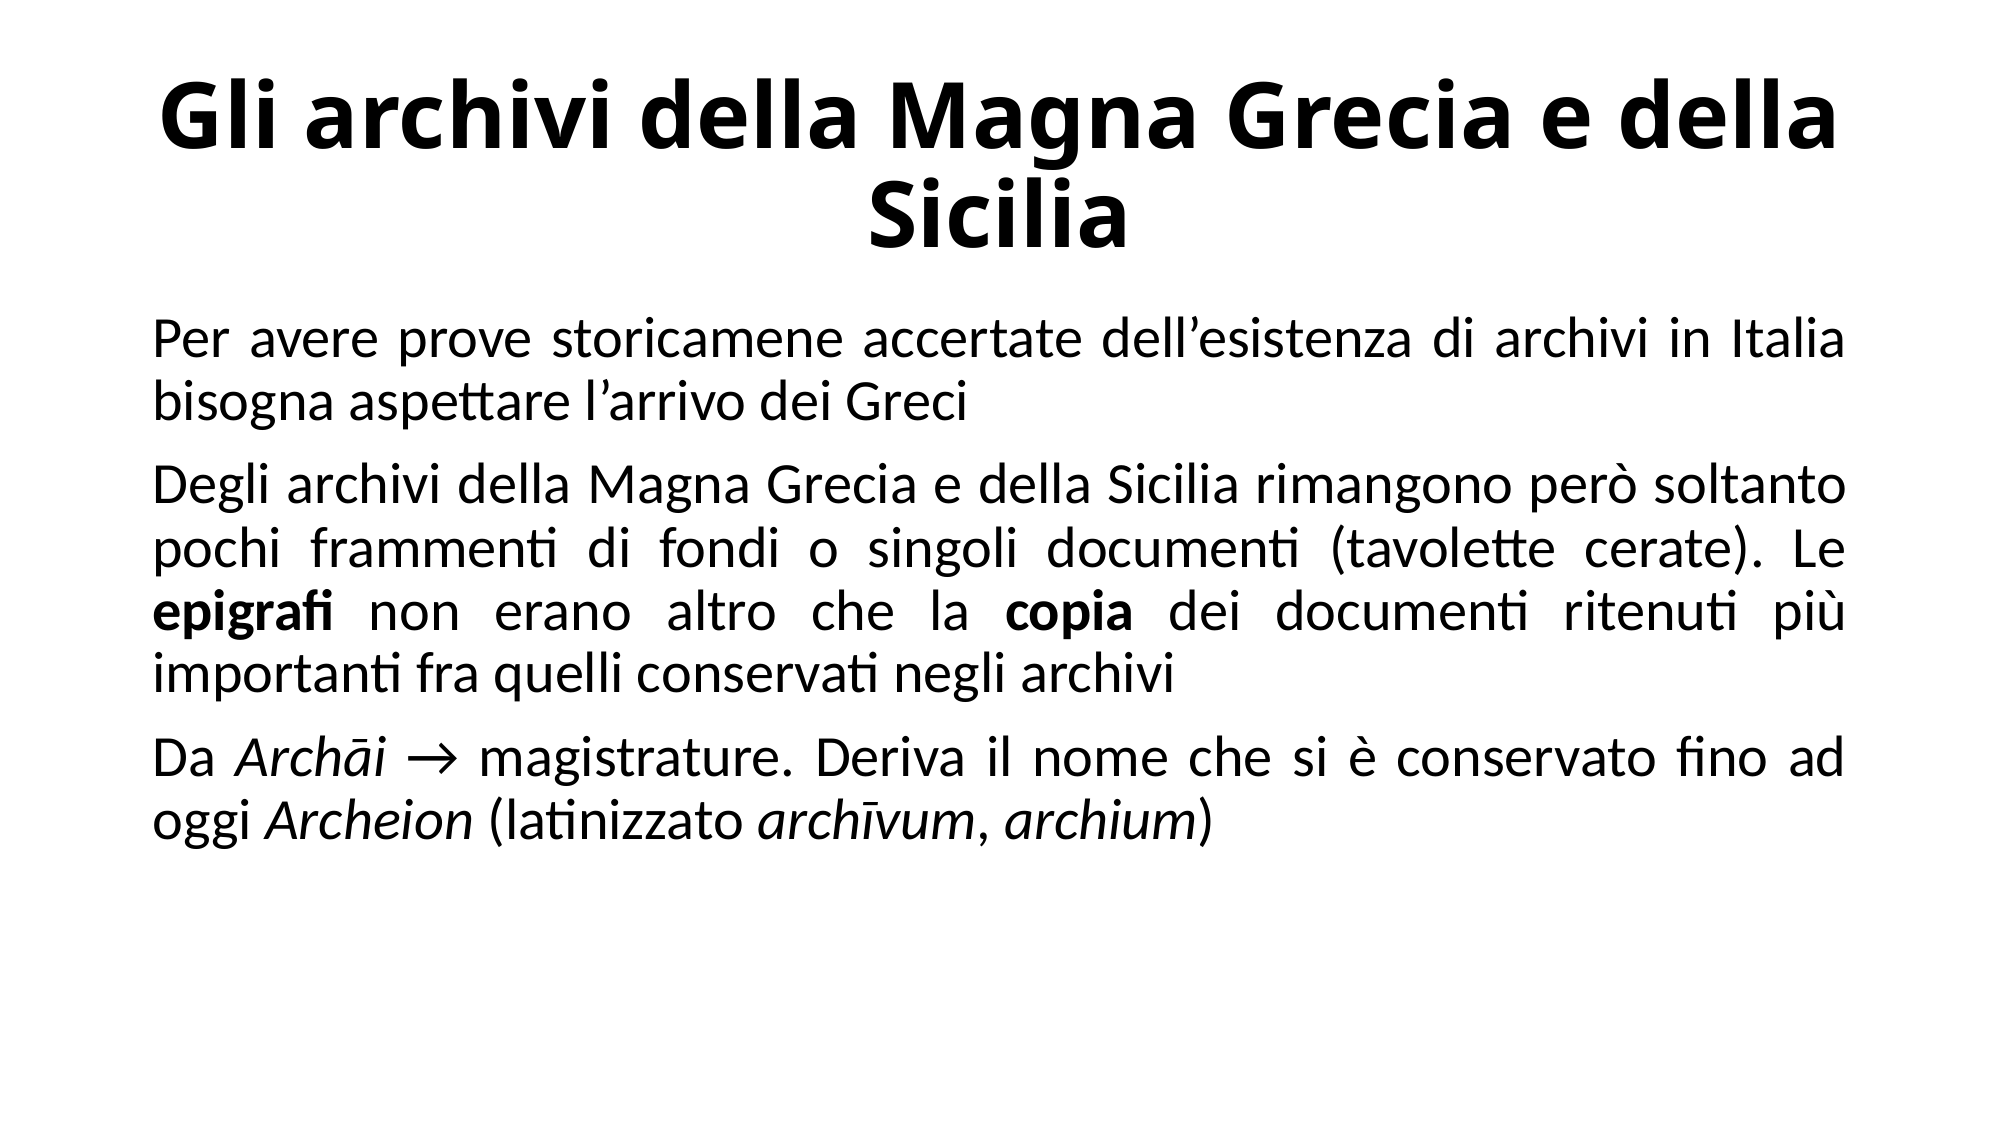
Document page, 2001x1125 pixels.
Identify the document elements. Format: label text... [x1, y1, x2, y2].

list Per avere prove storicamene accertate dell’esistenza di archivi in Italia bisogna aspettare l’arrivo dei Greci Degli archivi della Magna Grecia e della Sicilia rimangono però soltanto pochi frammenti di fondi o singoli documenti (tavolette cerate). Le epigrafi non erano altro che la copia dei documenti ritenuti più importanti fra quelli conservati negli archivi Da Archāi → magistrature. Deriva il nome che si è conservato fino ad oggi Archeion (latinizzato archīvum, archium) [137, 299, 1863, 1014]
title Gli archivi della Magna Grecia e della Sicilia [137, 59, 1863, 278]
